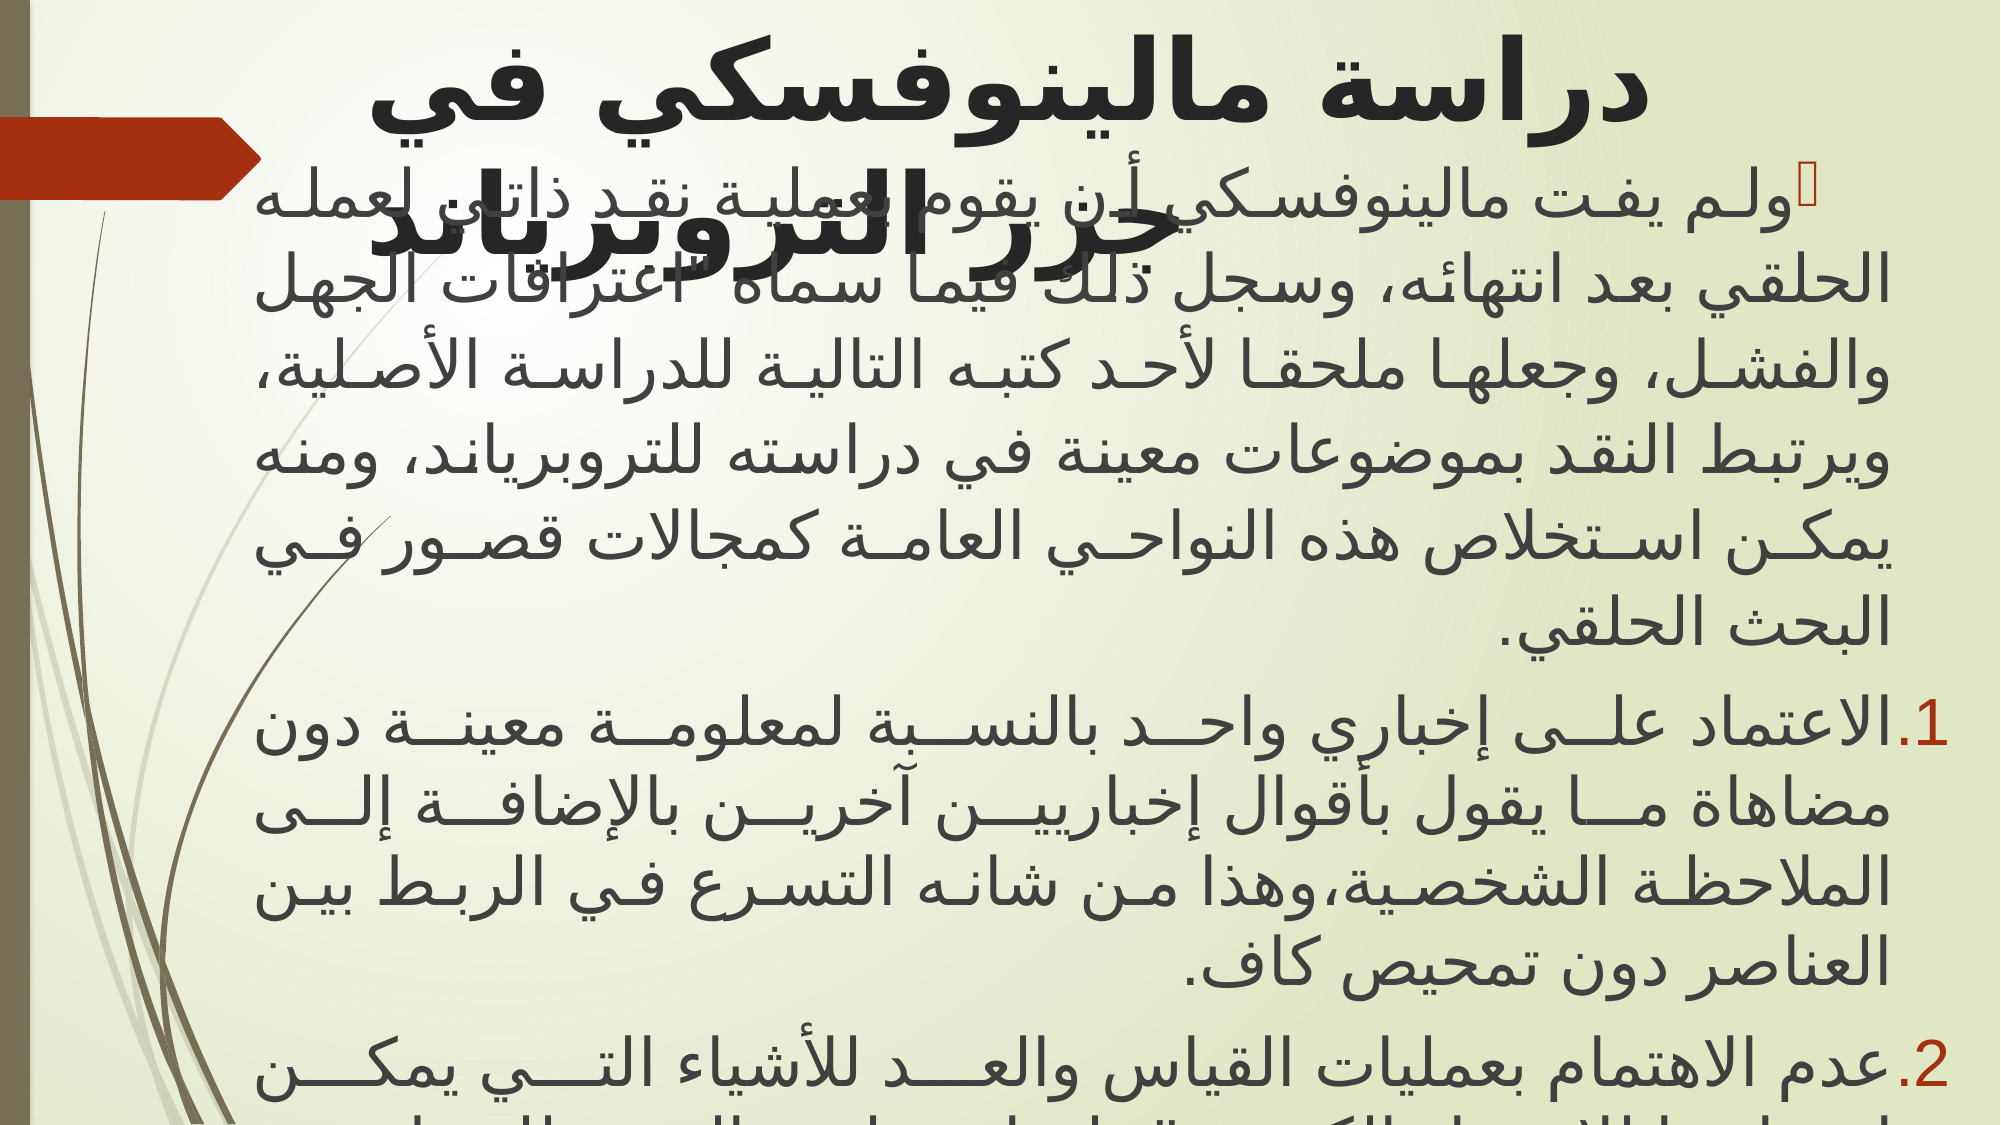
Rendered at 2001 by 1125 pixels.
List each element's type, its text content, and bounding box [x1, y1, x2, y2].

title دراسة مالينوفسكي في جزر التروبرياند [350, 0, 1813, 137]
list ولم يفت مالينوفسكي أن يقوم بعملية نقد ذاتي لعمله الحلقي بعد انتهائه، وسجل ذلك فيما سماه "اعترافات الجهل والفشل، وجعلها ملحقا لأحد كتبه التالية للدراسة الأصلية، ويرتبط النقد بموضوعات معينة في دراسته للتروبرياند، ومنه يمكن استخلاص هذه النواحي العامة كمجالات قصور في البحث الحلقي. الاعتماد على إخباري واحد بالنسبة لمعلومة معينة دون مضاهاة ما يقول بأقوال إخباريين آخرين بالإضافة إلى الملاحظة الشخصية،وهذا من شانه التسرع في الربط بين العناصر دون تمحيص كاف. عدم الاهتمام بعمليات القياس والعد للأشياء التي يمكن إخضاعها للإحصاء الكمي، " ولو استطعت العودة للحقل مرة أخرى لأعطيت أهمية اكبر لعملية القياس والوزن والعد لكل شيء يمكن قياسه أو وزنه أوعده" [237, 137, 1966, 1107]
